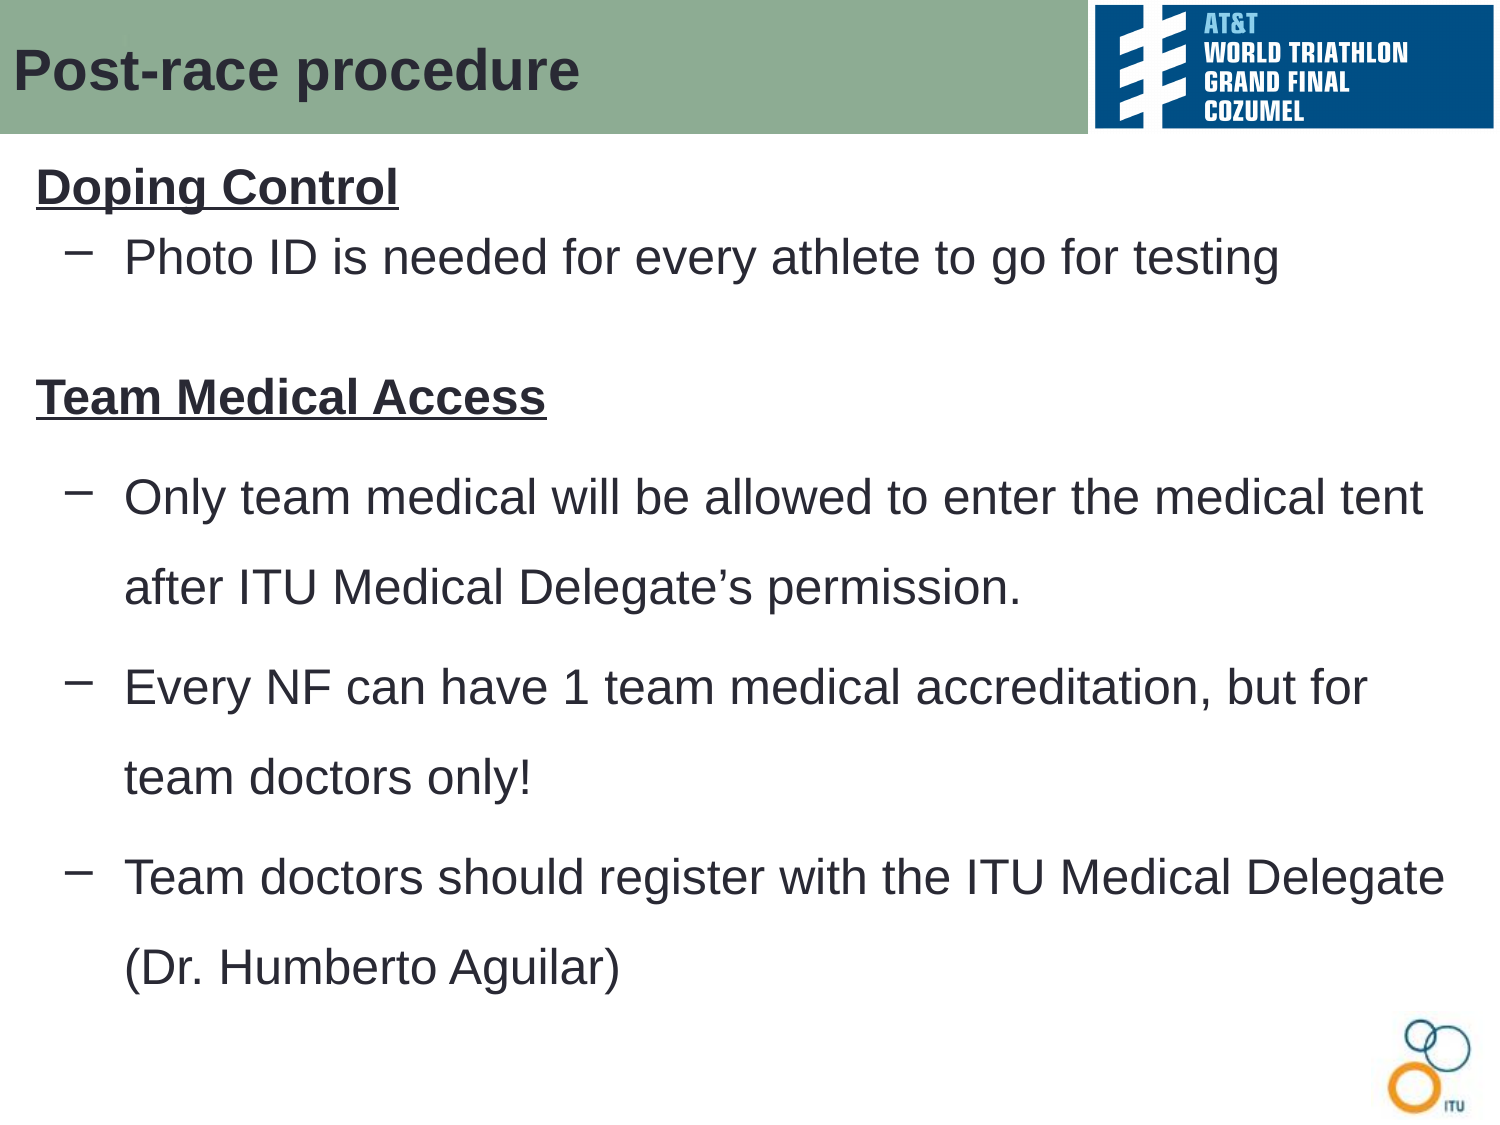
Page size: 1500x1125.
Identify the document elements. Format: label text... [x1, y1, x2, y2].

text_box Doping Control Photo ID is needed for every athlete to go for testing Team Medical Access Only team medical will be allowed to enter the medical tent after ITU Medical Delegate’s permission. Every NF can have 1 team medical accreditation, but for team doctors only! Team doctors should register with the ITU Medical Delegate (Dr. Humberto Aguilar) [20, 146, 1479, 1002]
picture [1371, 1010, 1488, 1121]
picture [0, 0, 1500, 135]
